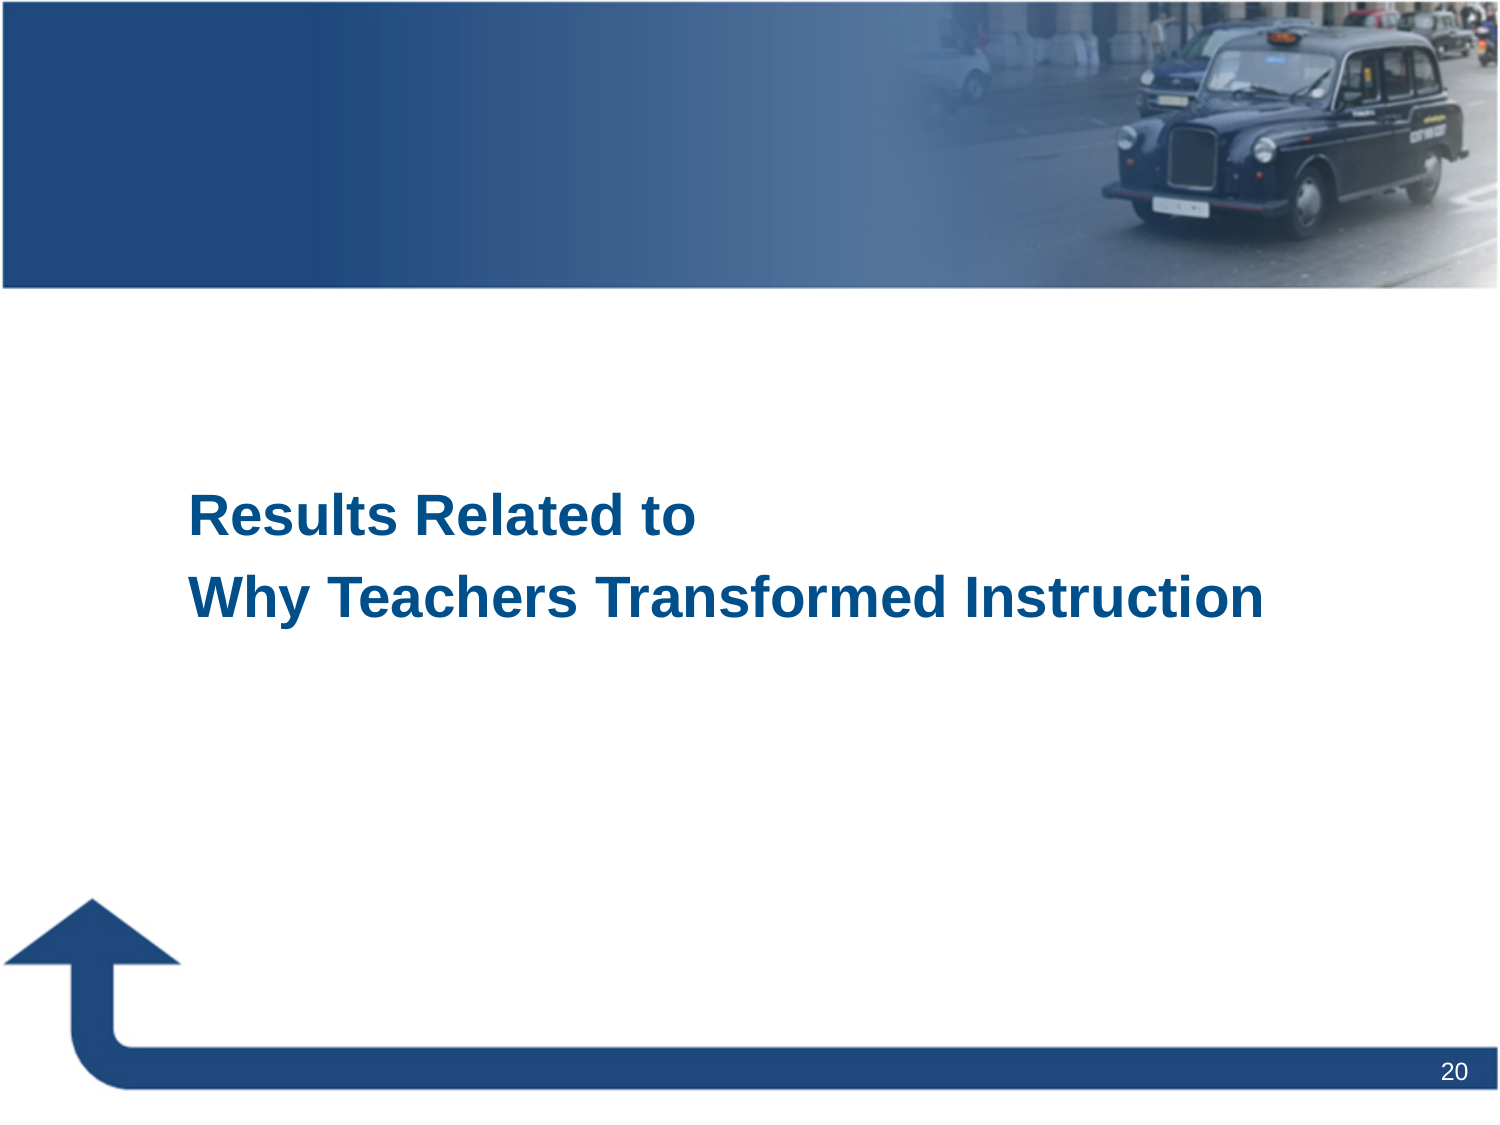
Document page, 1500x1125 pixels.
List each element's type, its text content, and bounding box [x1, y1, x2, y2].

list Results Related to Why Teachers Transformed Instruction [187, 382, 1421, 630]
slide_number 20 [1391, 1040, 1484, 1100]
picture [0, 0, 1500, 1125]
